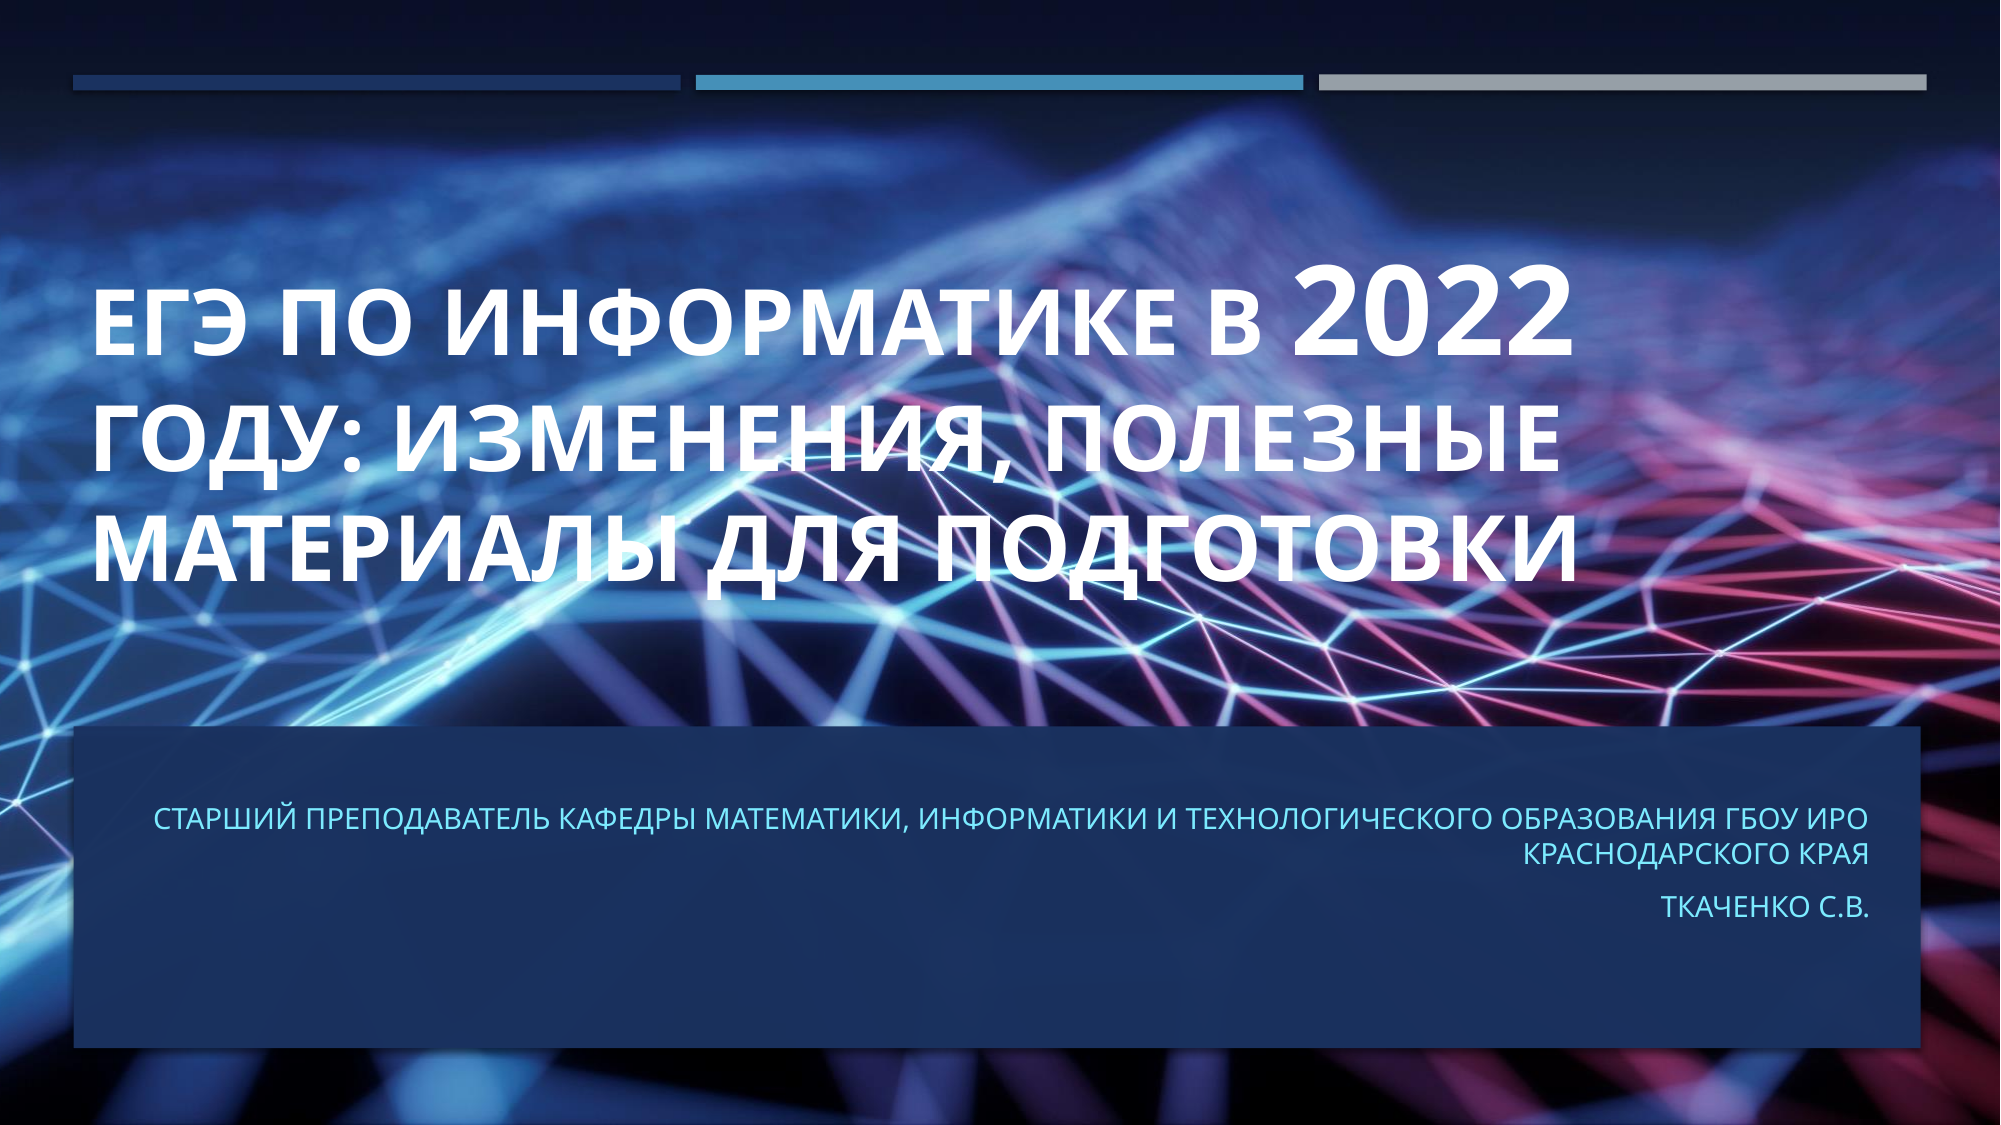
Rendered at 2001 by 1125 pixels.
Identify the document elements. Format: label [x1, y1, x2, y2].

picture [0, 0, 2000, 1125]
text_box [72, 73, 1928, 92]
